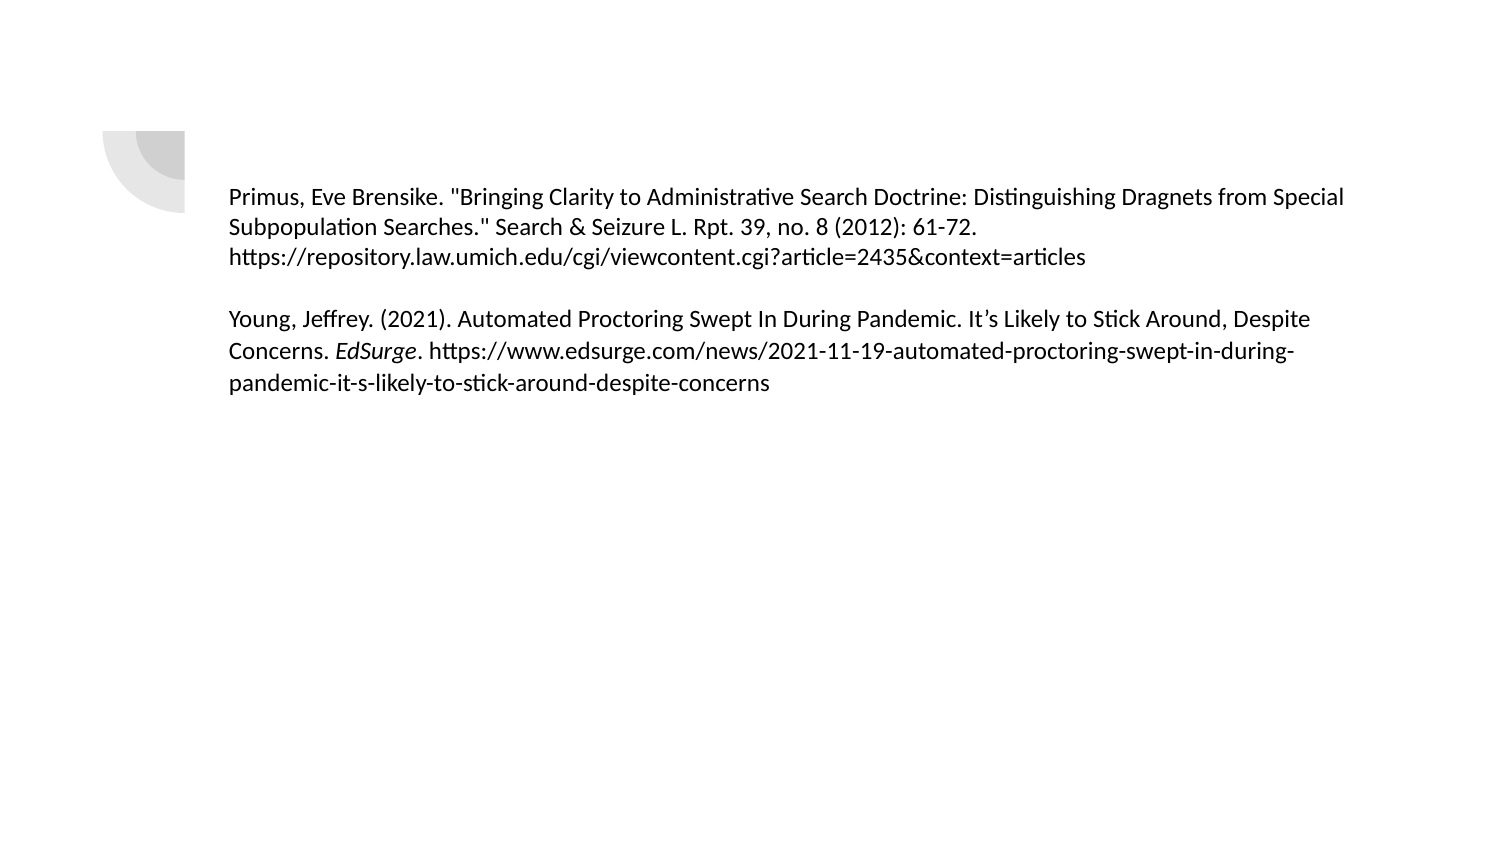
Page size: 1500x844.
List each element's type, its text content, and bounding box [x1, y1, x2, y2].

list Primus, Eve Brensike. "Bringing Clarity to Administrative Search Doctrine: Distinguishing Dragnets from Special Subpopulation Searches." Search & Seizure L. Rpt. 39, no. 8 (2012): 61-72. https://repository.law.umich.edu/cgi/viewcontent.cgi?article=2435&context=articles Young, Jeffrey. (2021). Automated Proctoring Swept In During Pandemic. It’s Likely to Stick Around, Despite Concerns. EdSurge. https://www.edsurge.com/news/2021-11-19-automated-proctoring-swept-in-during-pandemic-it-s-likely-to-stick-around-despite-concerns [213, 135, 1368, 744]
